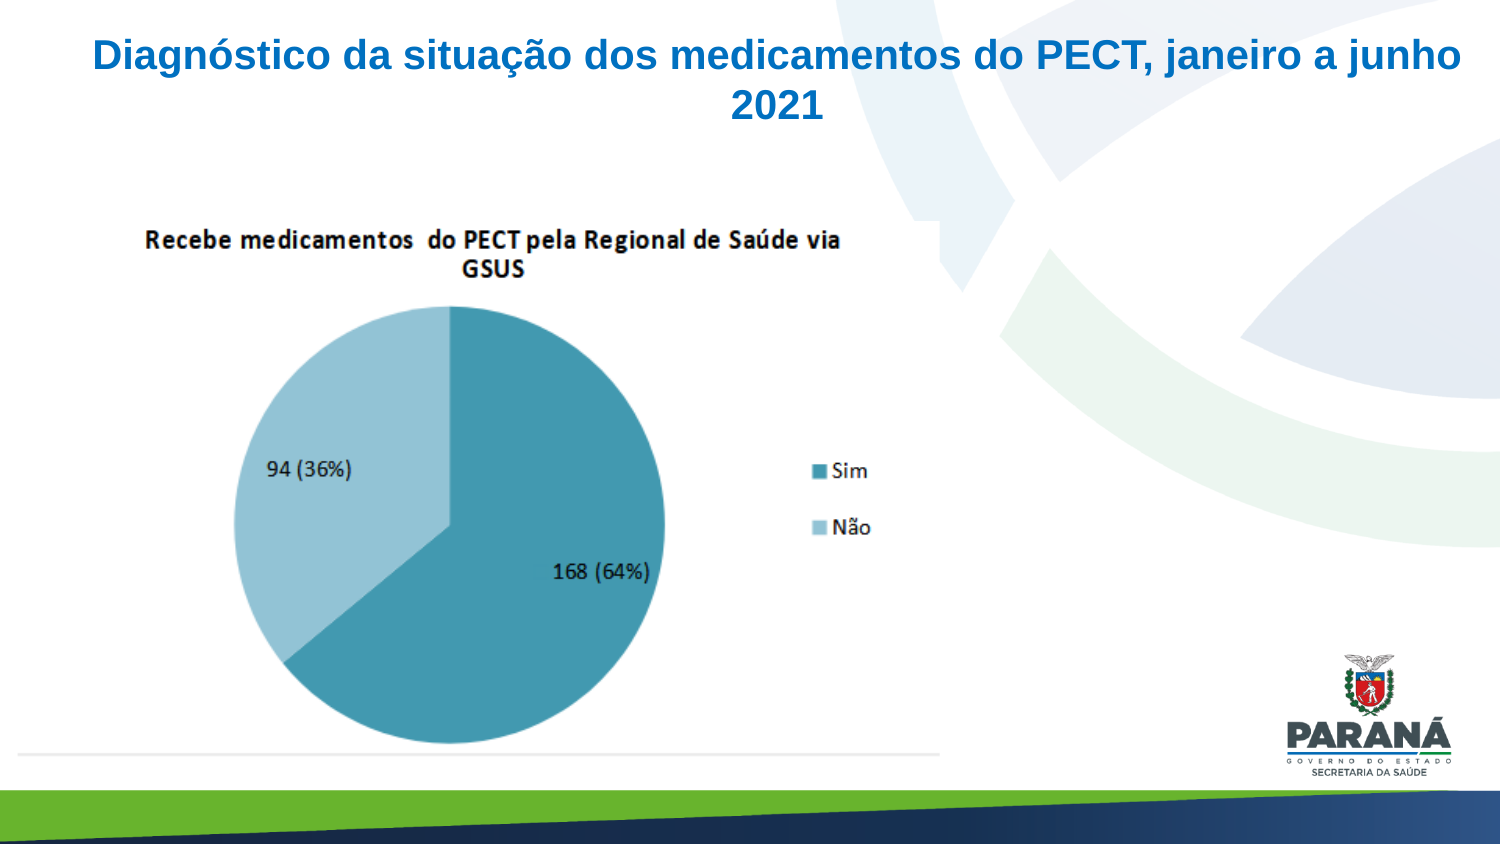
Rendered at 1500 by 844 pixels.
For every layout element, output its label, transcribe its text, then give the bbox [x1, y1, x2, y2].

text_box Diagnóstico da situação dos medicamentos do PECT, janeiro a junho 2021 [64, 20, 1490, 162]
picture [0, 0, 1500, 844]
